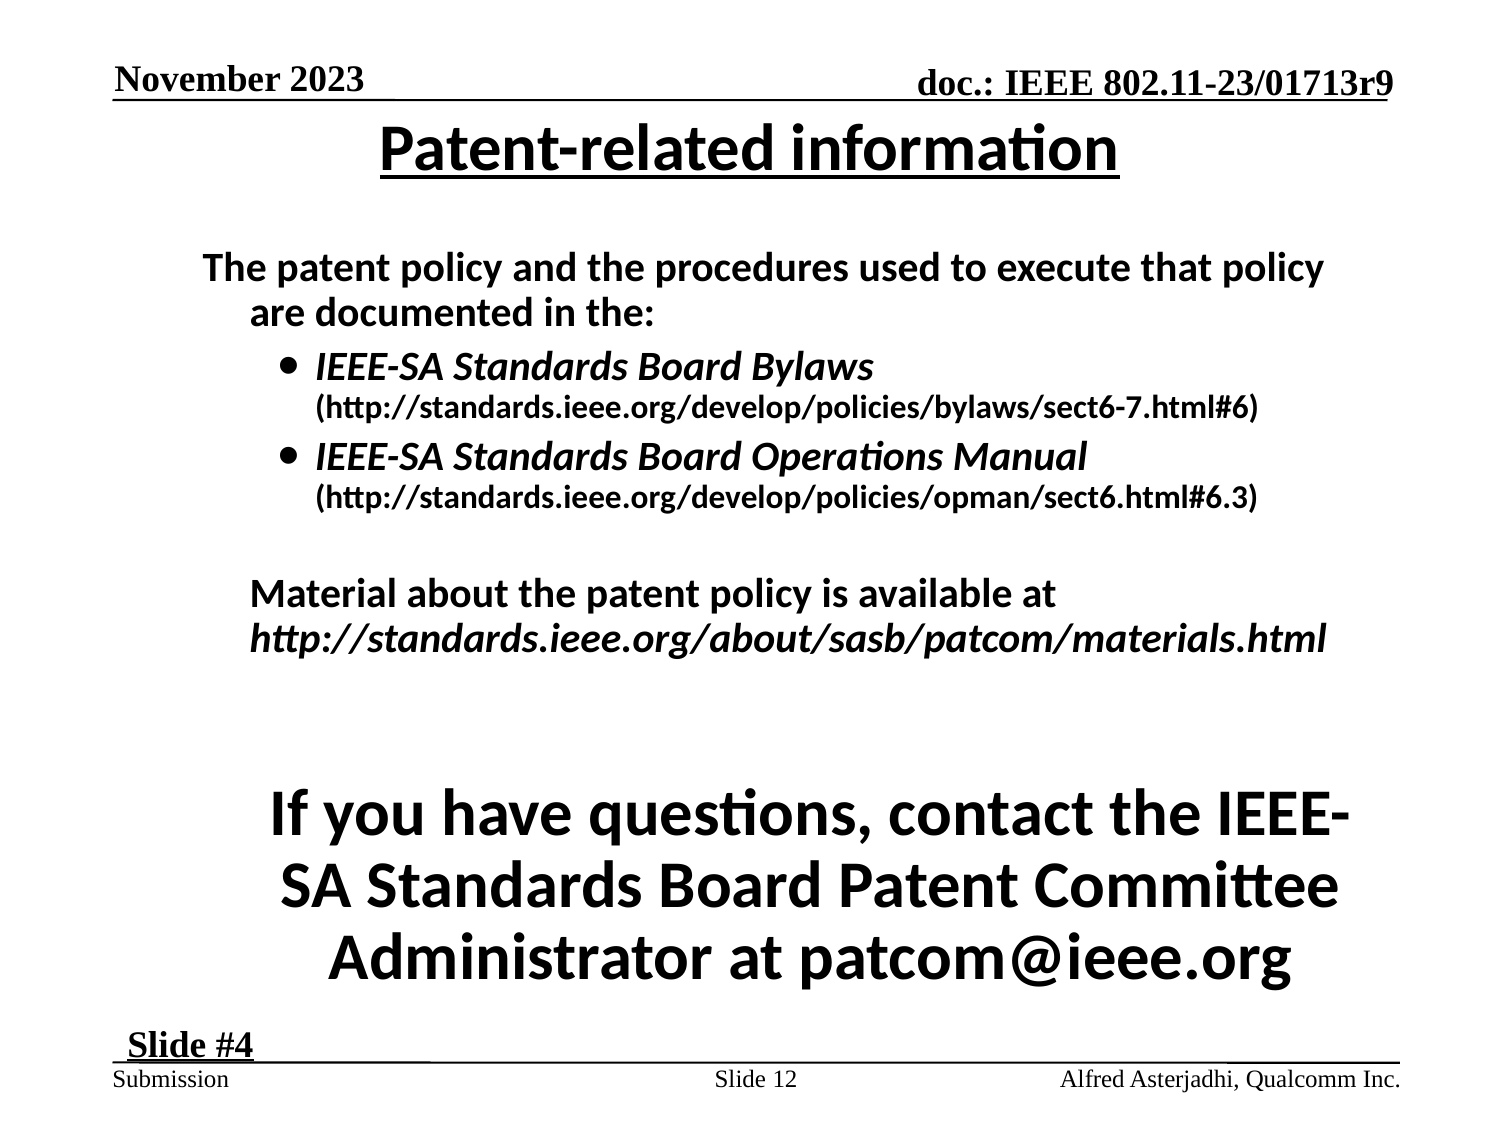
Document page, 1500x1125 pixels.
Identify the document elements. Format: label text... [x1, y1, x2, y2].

slide_number Slide 12 [712, 1061, 800, 1123]
title Patent-related information [112, 112, 1388, 176]
list The patent policy and the procedures used to execute that policy are documented in the: IEEE-SA Standards Board Bylaws (http://standards.ieee.org/develop/policies/bylaws/sect6-7.html#6) IEEE-SA Standards Board Operations Manual (http://standards.ieee.org/develop/policies/opman/sect6.html#6.3) Material about the patent policy is available at http://standards.ieee.org/about/sasb/patcom/materials.html If you have questions, contact the IEEE-SA Standards Board Patent Committee Administrator at patcom@ieee.org [112, 237, 1388, 913]
text_box Slide #4 [112, 1012, 269, 1073]
footer Alfred Asterjadhi, Qualcomm Inc. [878, 1061, 1402, 1093]
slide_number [114, 54, 493, 100]
